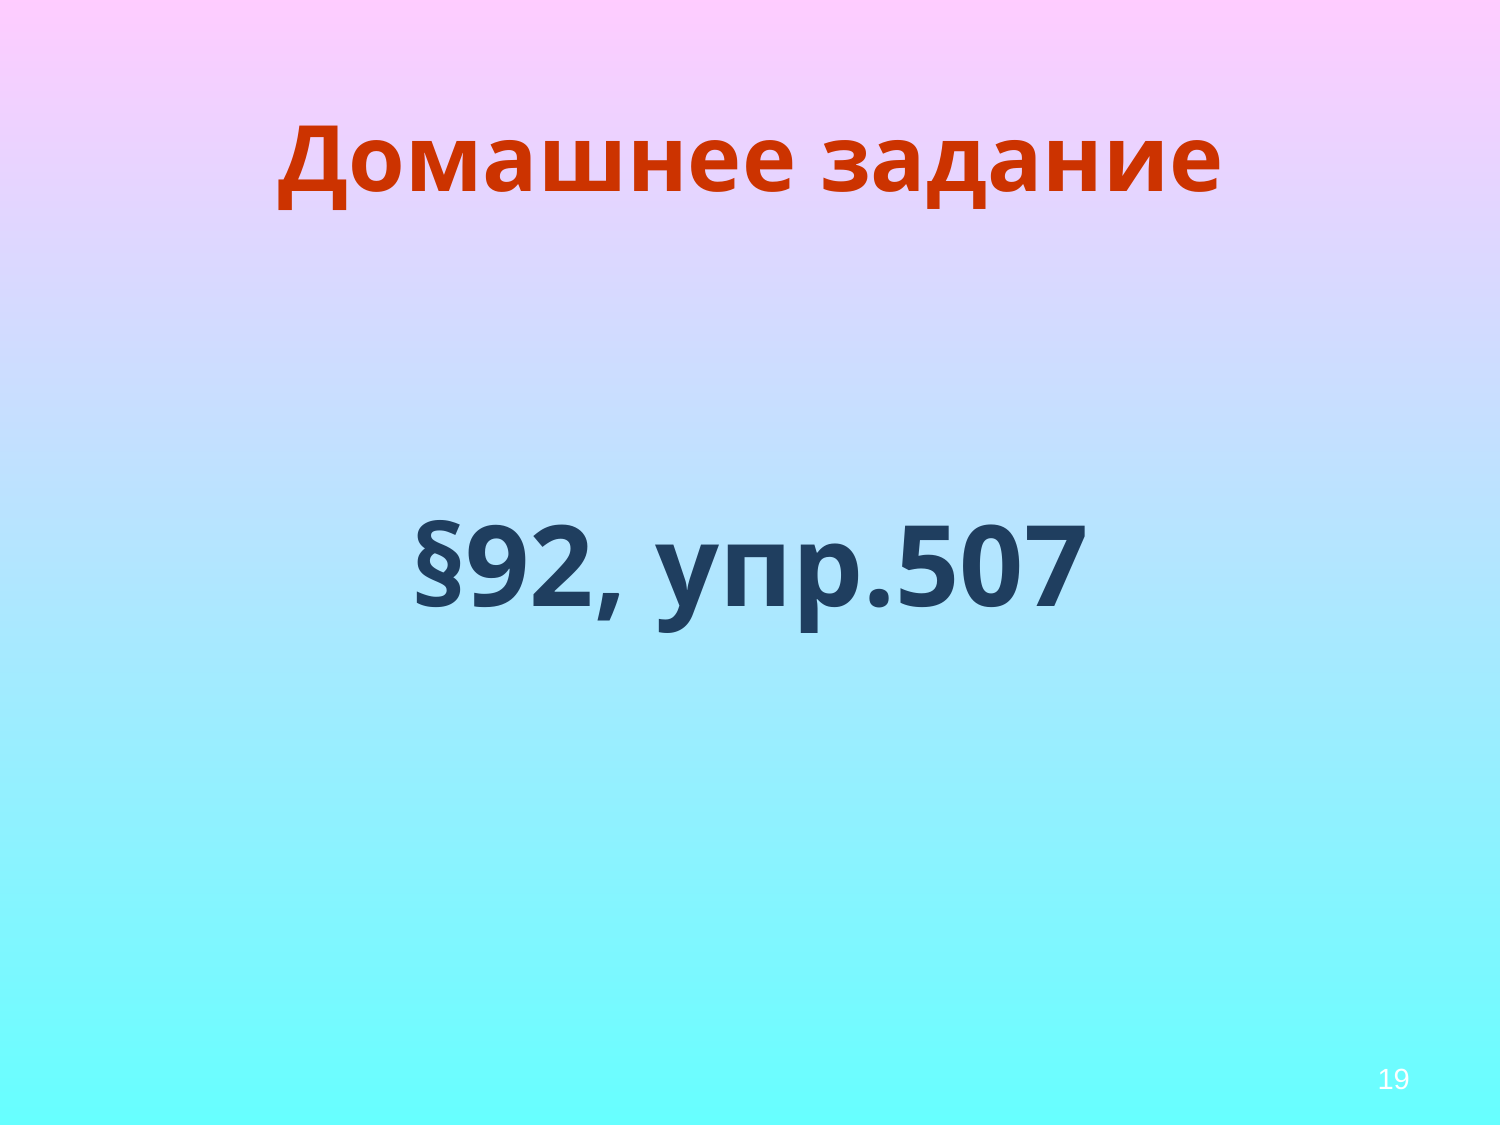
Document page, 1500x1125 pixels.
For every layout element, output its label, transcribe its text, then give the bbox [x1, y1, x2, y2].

title Домашнее задание [76, 66, 1428, 244]
text_box §92, упр.507 [395, 486, 1104, 637]
slide_number 19 [1074, 1024, 1426, 1103]
